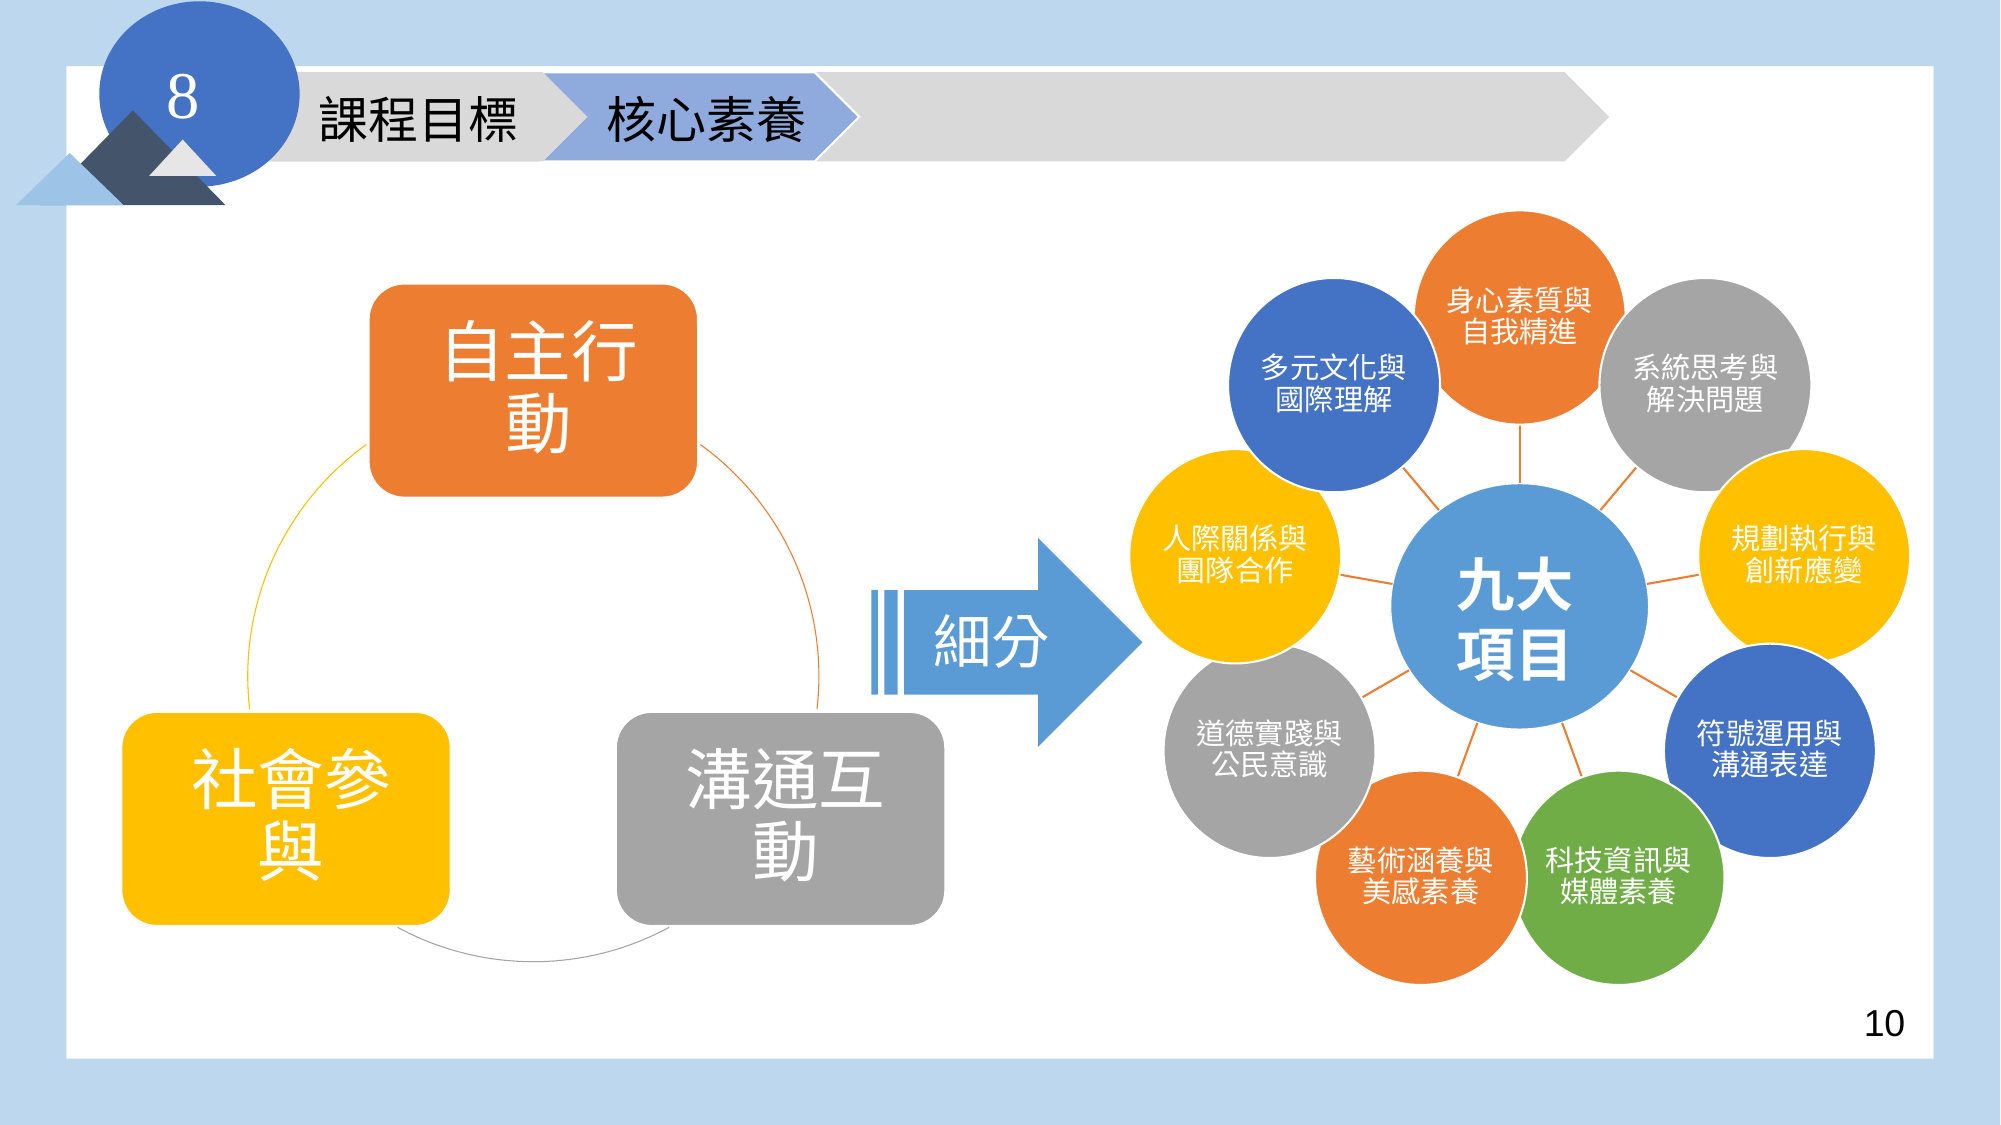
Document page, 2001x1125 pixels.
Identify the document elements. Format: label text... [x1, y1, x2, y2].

text_box [979, 683, 987, 696]
text_box 10 [1579, 991, 1920, 1052]
text_box 核心素養 [591, 80, 825, 164]
title 課程目標 [303, 80, 537, 164]
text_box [88, 283, 979, 1002]
text_box 細分 [979, 597, 987, 683]
text_box [979, 589, 987, 597]
text_box  [151, 44, 255, 140]
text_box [987, 238, 2000, 957]
